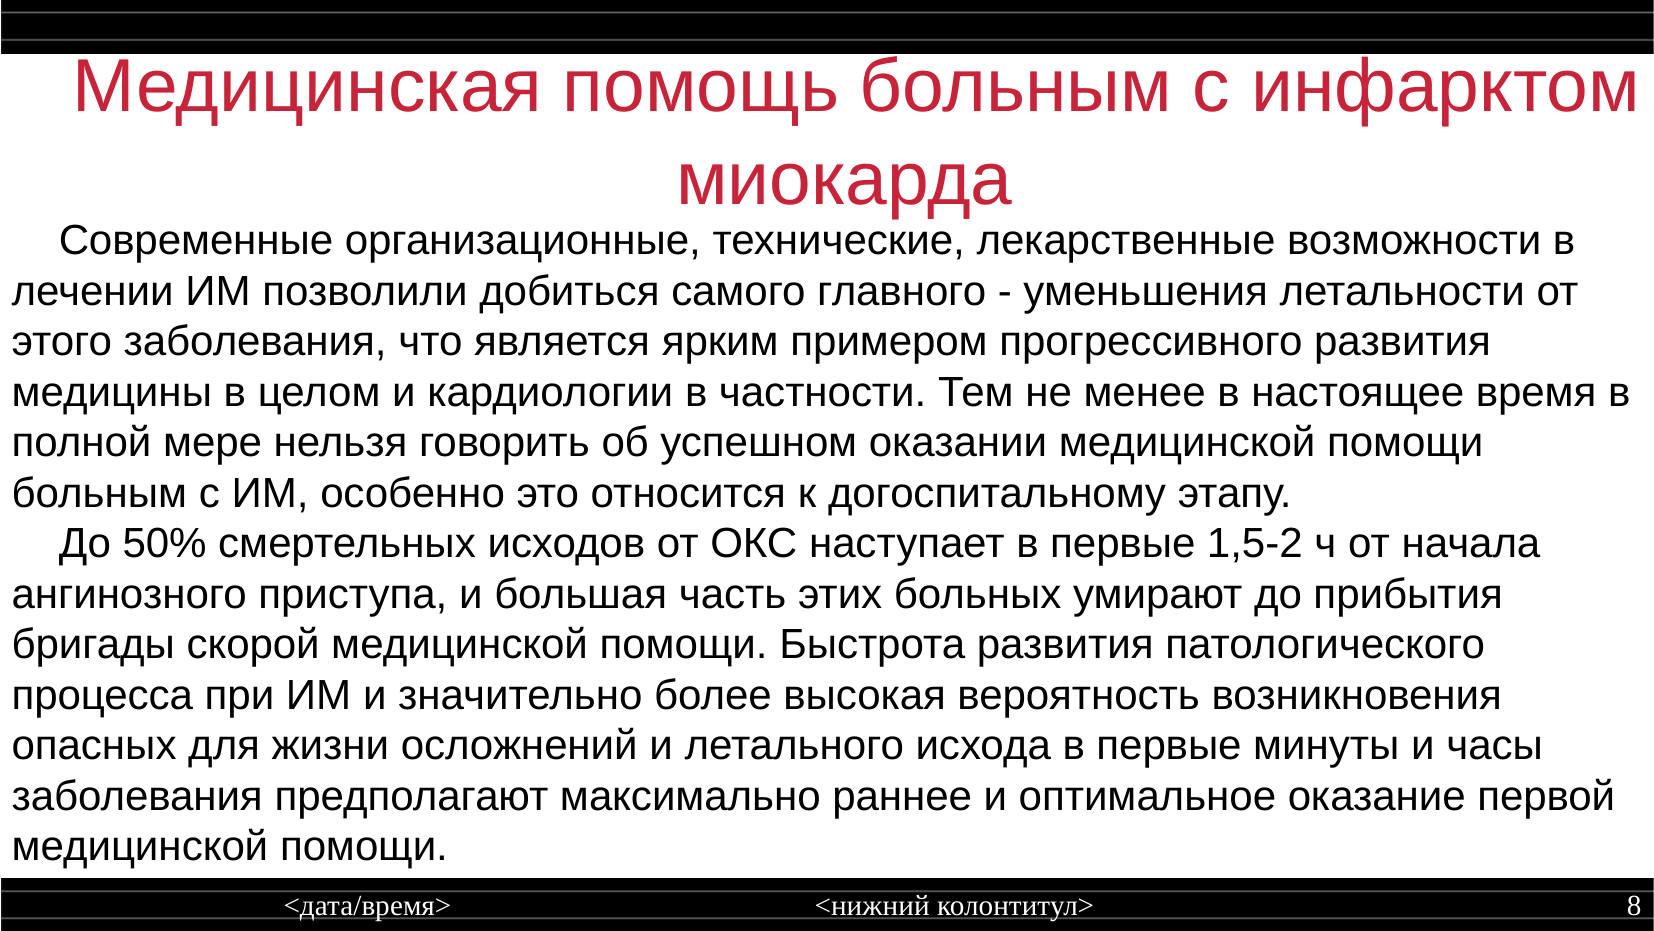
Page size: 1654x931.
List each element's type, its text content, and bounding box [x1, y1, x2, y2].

picture [1, 0, 1654, 54]
picture [1, 878, 1654, 931]
text_box Медицинская помощь больным с инфарктом миокарда [47, 19, 1642, 212]
text_box Современные организационные, технические, лекарственные возможности в лечении ИМ позволили добиться самого главного - уменьшения летальности от этого заболевания, что является ярким примером прогрессивного развития медицины в целом и кардиологии в частности. Тем не менее в настоящее время в полной мере нельзя говорить об успешном оказании медицинской помощи больным с ИМ, особенно это относится к догоспитальному этапу. До 50% смертельных исходов от ОКС наступает в первые 1,5-2 ч от начала ангинозного приступа, и большая часть этих больных умирают до прибытия бригады скорой медицинской помощи. Быстрота развития патологического процесса при ИМ и значительно более высокая вероятность возникновения опасных для жизни осложнений и летального исхода в первые минуты и часы заболевания предполагают максимально раннее и оптимальное оказание первой медицинской помощи. [11, 212, 1642, 874]
